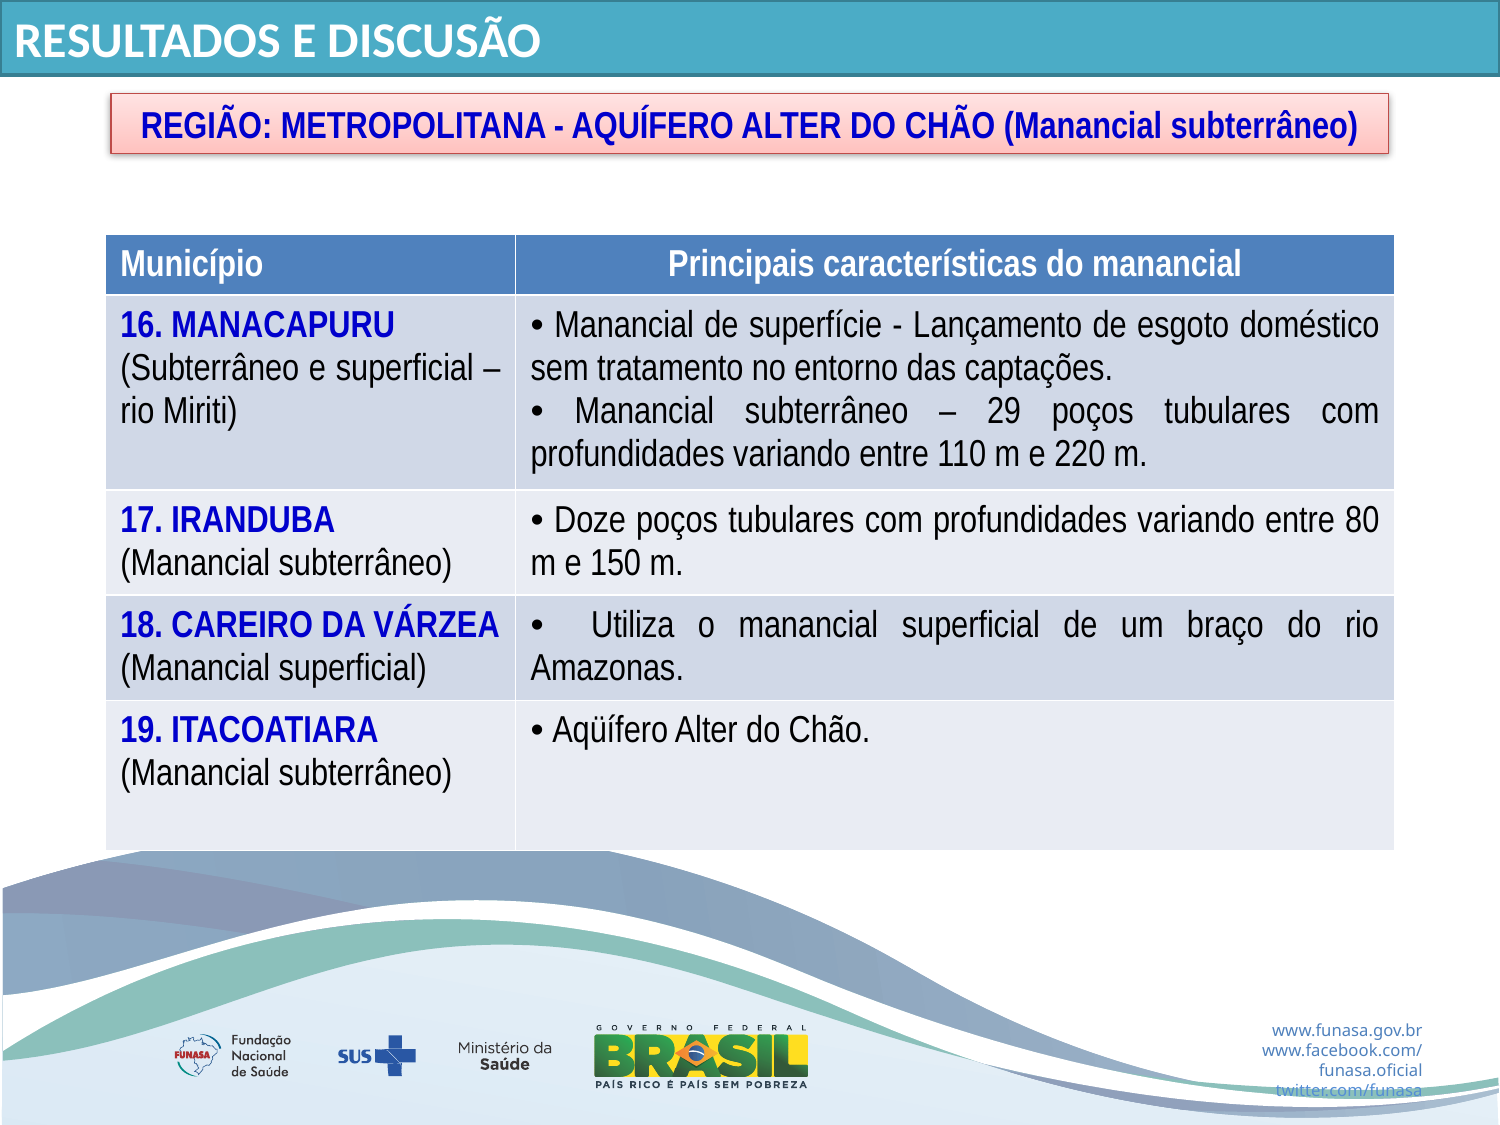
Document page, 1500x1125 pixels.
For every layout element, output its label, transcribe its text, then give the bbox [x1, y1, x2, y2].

text_box RESULTADOS E DISCUSÃO [0, 0, 1500, 77]
table_cell Manancial de superfície - Lançamento de esgoto doméstico sem tratamento no entorno das captações. Manancial subterrâneo – 29 poços tubulares com profundidades variando entre 110 m e 220 m. [516, 296, 1394, 489]
table_cell 16. MANACAPURU (Subterrâneo e superficial – rio Miriti) [106, 296, 515, 489]
table_cell 18. CAREIRO DA VÁRZEA (Manancial superficial) [106, 596, 515, 700]
text_box REGIÃO: METROPOLITANA - AQUÍFERO ALTER DO CHÃO (Manancial subterrâneo) [110, 93, 1389, 154]
table_header Principais características do manancial [516, 235, 1394, 294]
table_cell 19. ITACOATIARA (Manancial subterrâneo) [106, 701, 515, 850]
table_cell Doze poços tubulares com profundidades variando entre 80 m e 150 m. [516, 491, 1394, 594]
table_cell 17. IRANDUBA (Manancial subterrâneo) [106, 491, 515, 594]
table_cell Utiliza o manancial superficial de um braço do rio Amazonas. [516, 596, 1394, 700]
table_cell Aqüífero Alter do Chão. [516, 701, 1394, 850]
table_header Município [106, 235, 515, 294]
